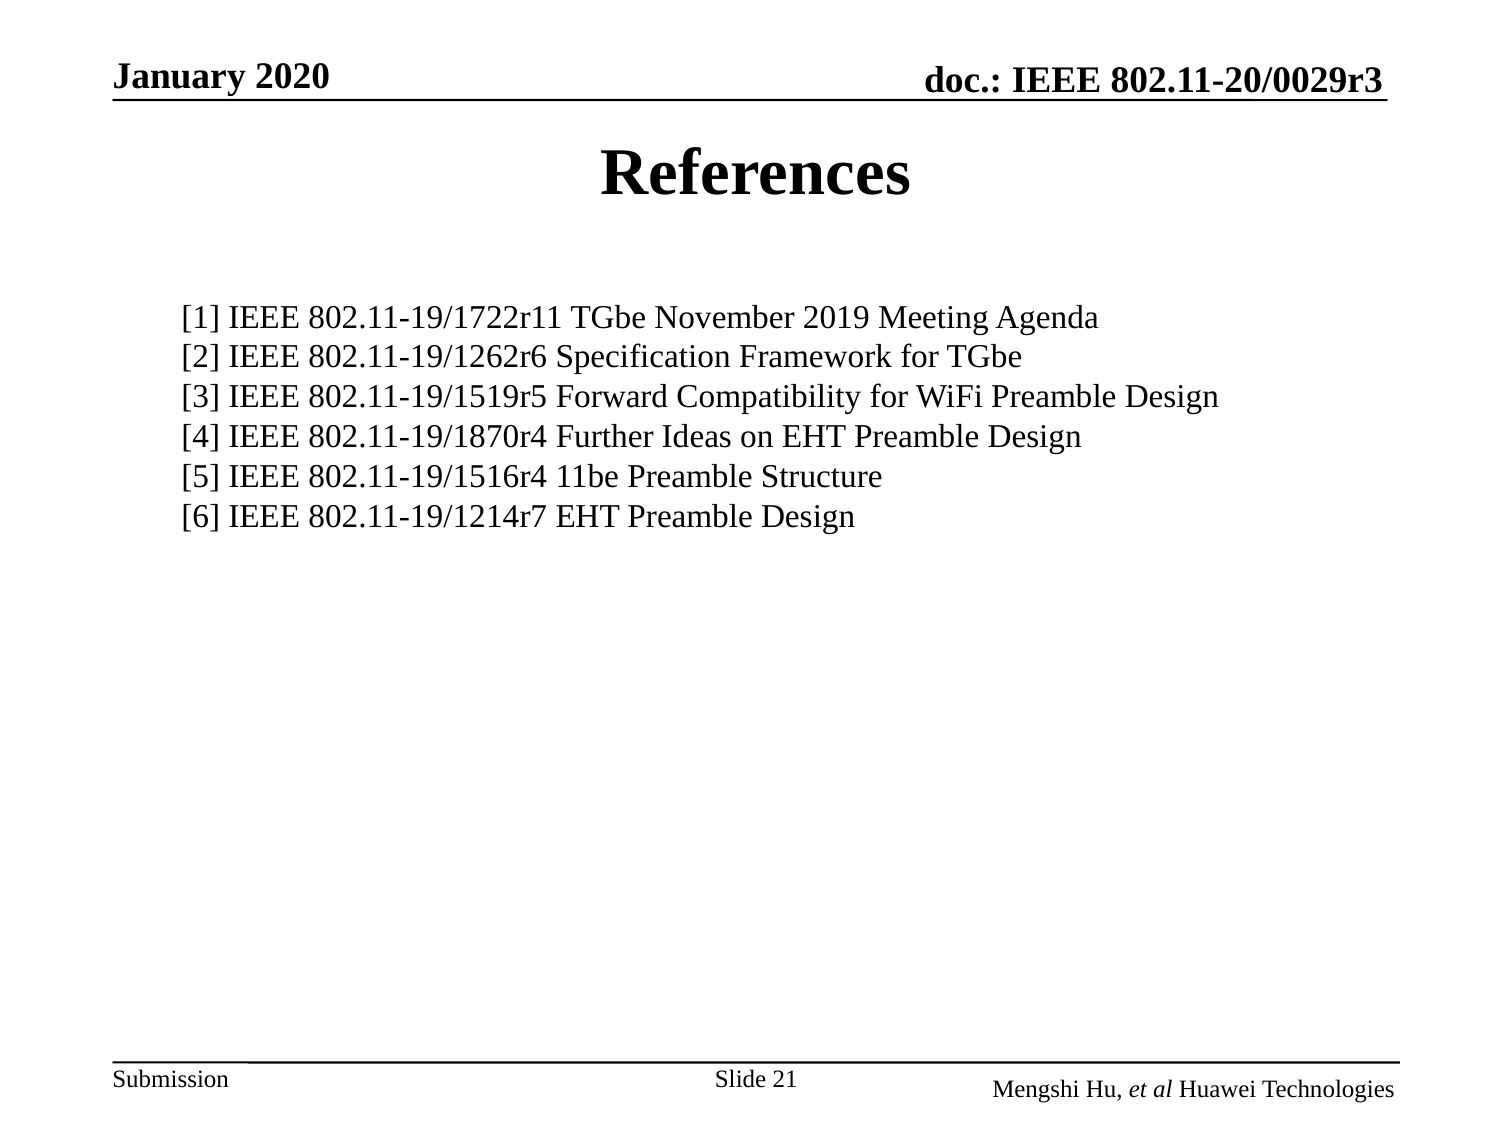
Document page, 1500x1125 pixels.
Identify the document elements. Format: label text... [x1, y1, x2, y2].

text_box References [99, 124, 1413, 212]
slide_number Slide 21 [712, 1061, 800, 1093]
text_box [1] IEEE 802.11-19/1722r11 TGbe November 2019 Meeting Agenda [2] IEEE 802.11-19/1262r6 Specification Framework for TGbe [3] IEEE 802.11-19/1519r5 Forward Compatibility for WiFi Preamble Design [4] IEEE 802.11-19/1870r4 Further Ideas on EHT Preamble Design [5] IEEE 802.11-19/1516r4 11be Preamble Structure [6] IEEE 802.11-19/1214r7 EHT Preamble Design [137, 287, 1500, 813]
